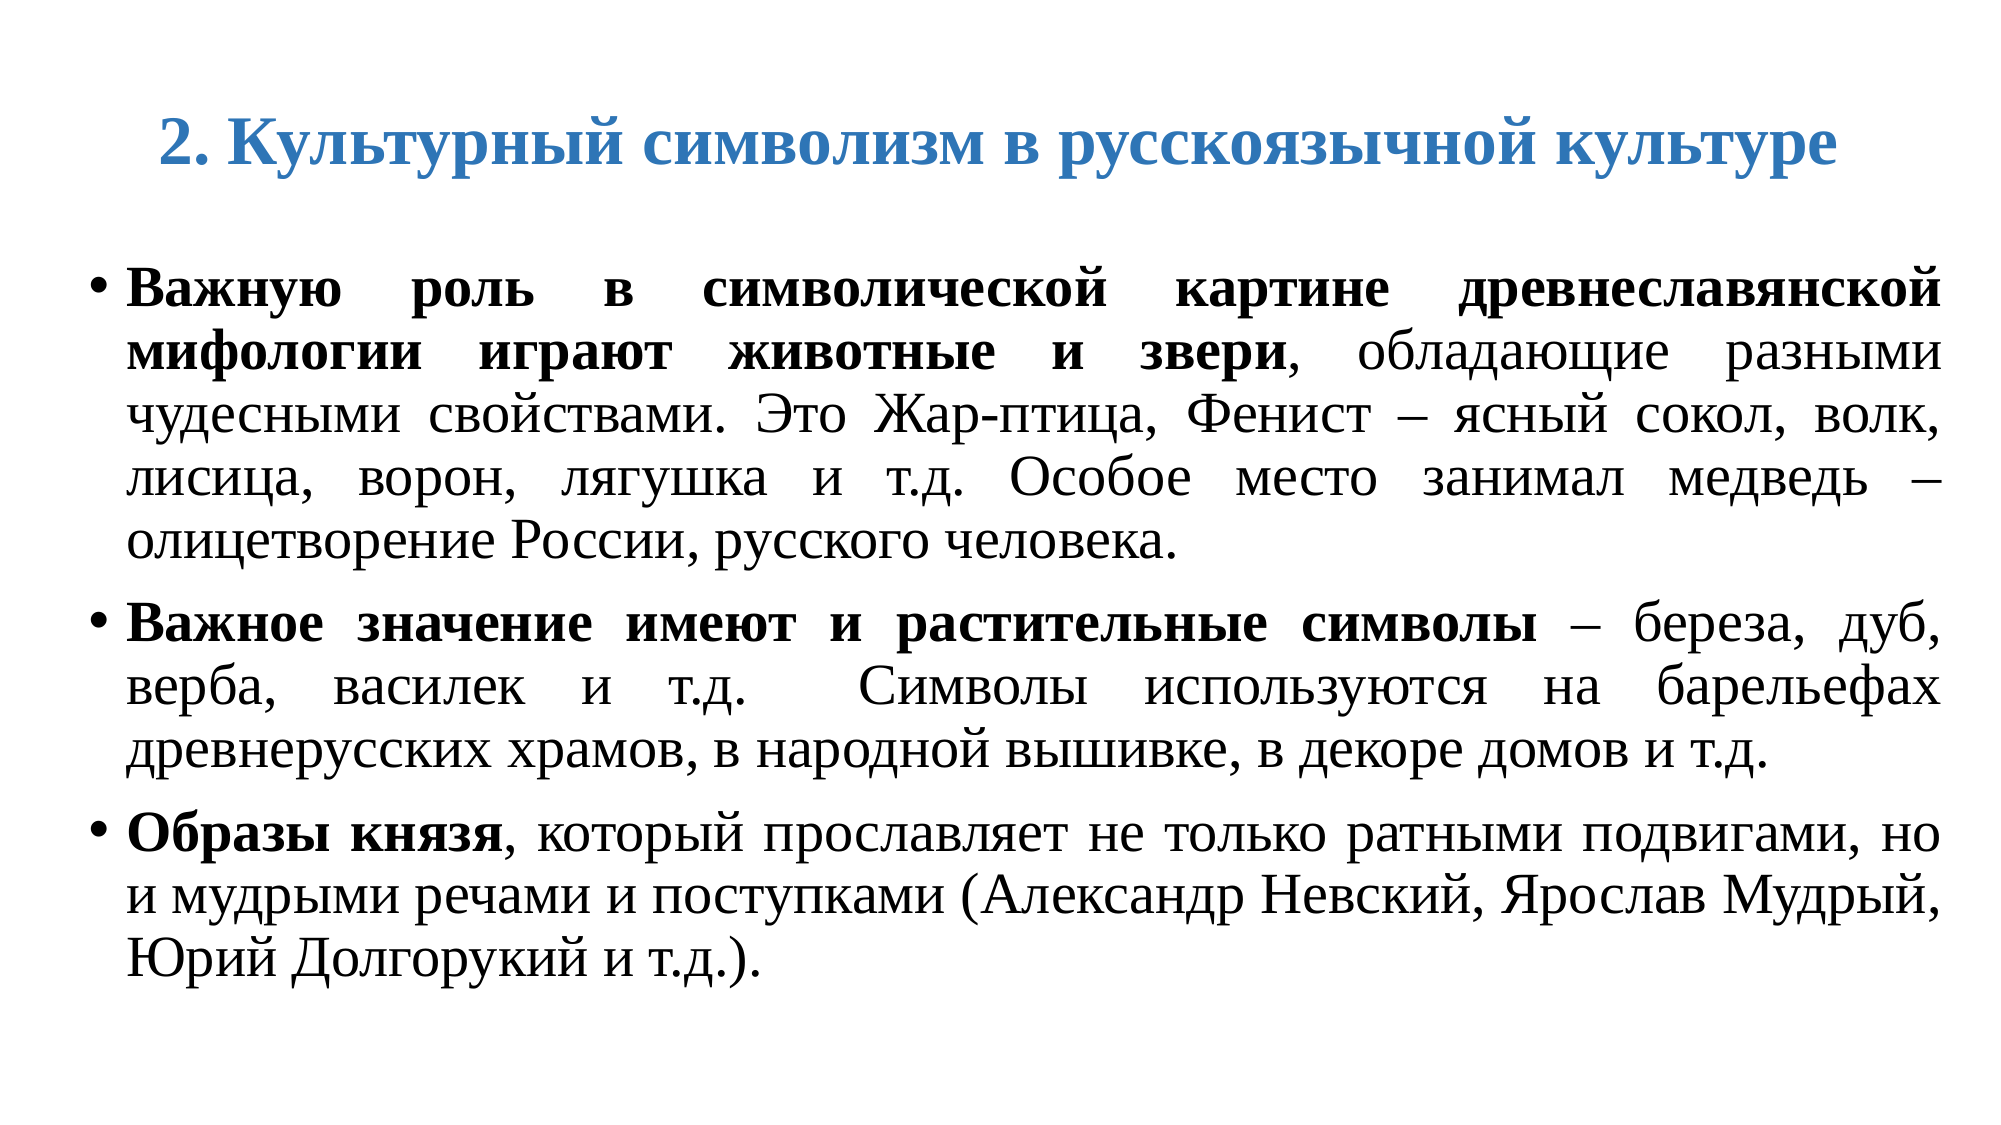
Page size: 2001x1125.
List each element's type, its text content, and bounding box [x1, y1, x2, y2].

title 2. Культурный символизм в русскоязычной культуре [137, 59, 1863, 224]
list Важную роль в символической картине древнеславянской мифологии играют животные и звери, обладающие разными чудесными свойствами. Это Жар-птица, Фенист – ясный сокол, волк, лисица, ворон, лягушка и т.д. Особое место занимал медведь – олицетворение России, русского человека. Важное значение имеют и растительные символы – береза, дуб, верба, василек и т.д. Символы используются на барельефах древнерусских храмов, в народной вышивке, в декоре домов и т.д. Образы князя, который прославляет не только ратными подвигами, но и мудрыми речами и поступками (Александр Невский, Ярослав Мудрый, Юрий Долгорукий и т.д.). [73, 248, 1958, 1095]
